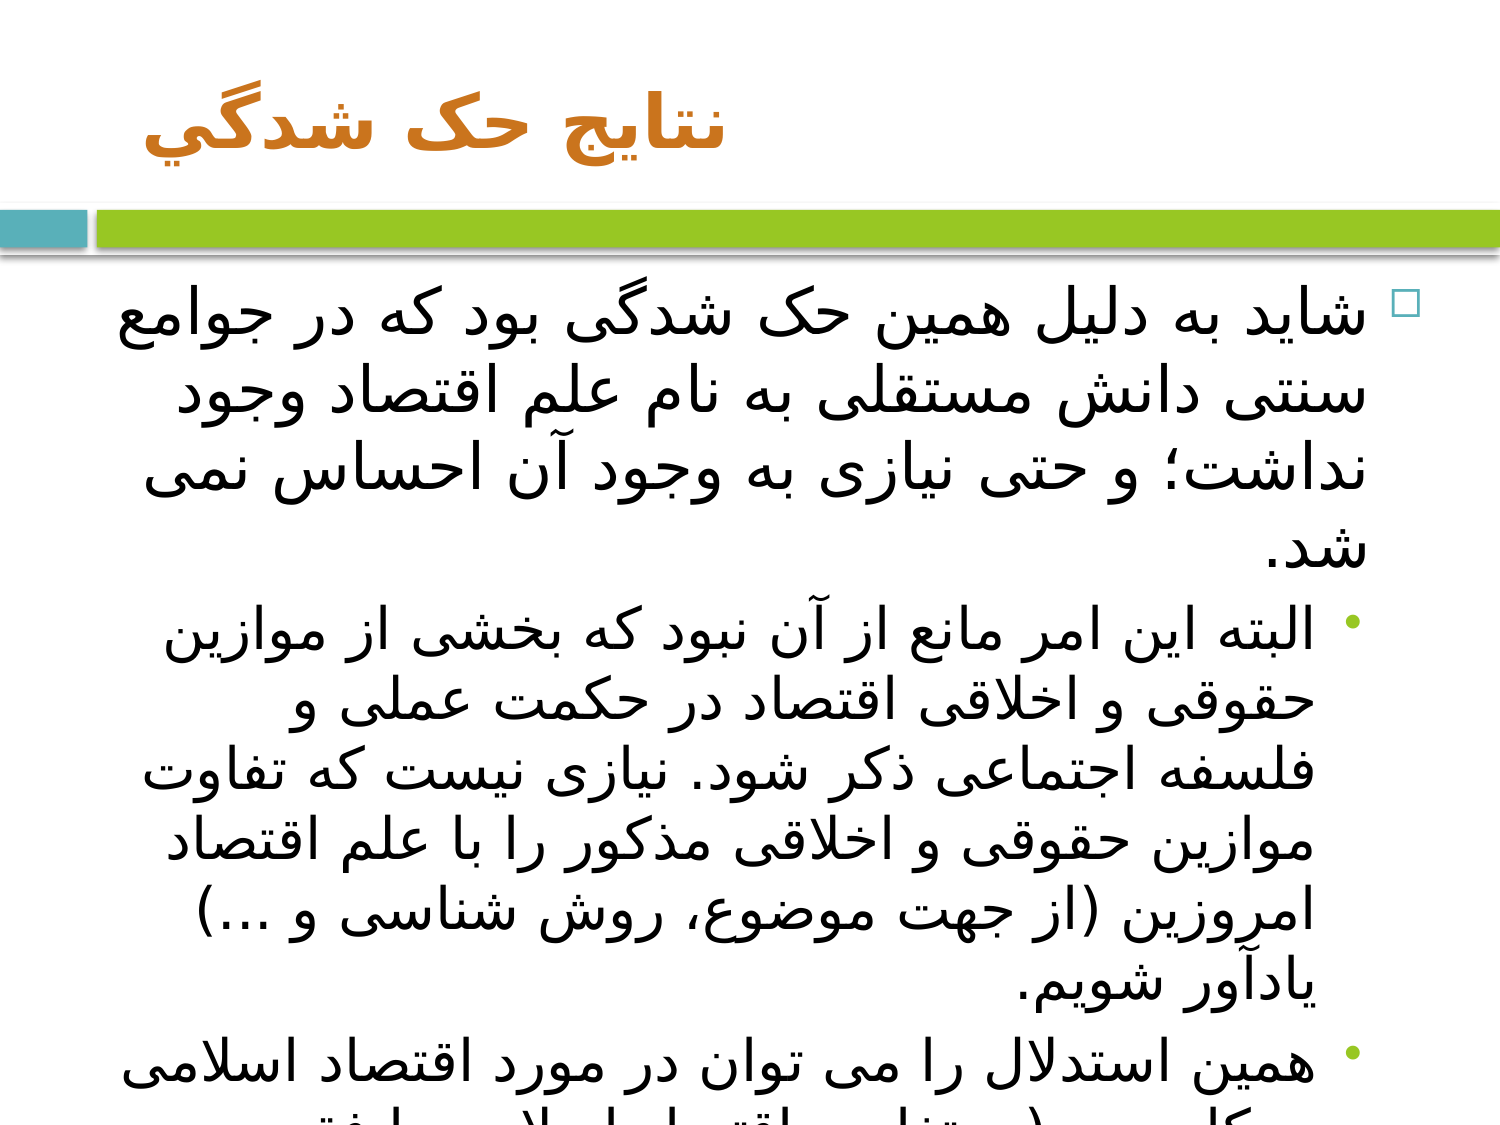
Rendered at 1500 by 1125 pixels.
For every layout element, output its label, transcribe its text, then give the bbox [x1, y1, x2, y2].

list شاید به دلیل همین حک شدگی بود که در جوامع سنتی دانش مستقلی به نام علم اقتصاد وجود نداشت؛ و حتی نیازی به وجود آن احساس نمی شد. البته این امر مانع از آن نبود که بخشی از موازین حقوقی و اخلاقی اقتصاد در حکمت عملی و فلسفه اجتماعی ذکر شود. نیازی نیست که تفاوت موازین حقوقی و اخلاقی مذکور را با علم اقتصاد امروزین (از جهت موضوع، روش شناسی و ...) یادآور شویم. همین استدلال را می توان در مورد اقتصاد اسلامی به کار برد. (به تفاوت اقتصاد اسلامی با فقه الاقتصاد و اخلاق اقتصادی مورد اشاره در میراث اسلامی توجه کنید.) [100, 262, 1438, 1000]
title نتایج حک شدگي [100, 37, 1438, 200]
